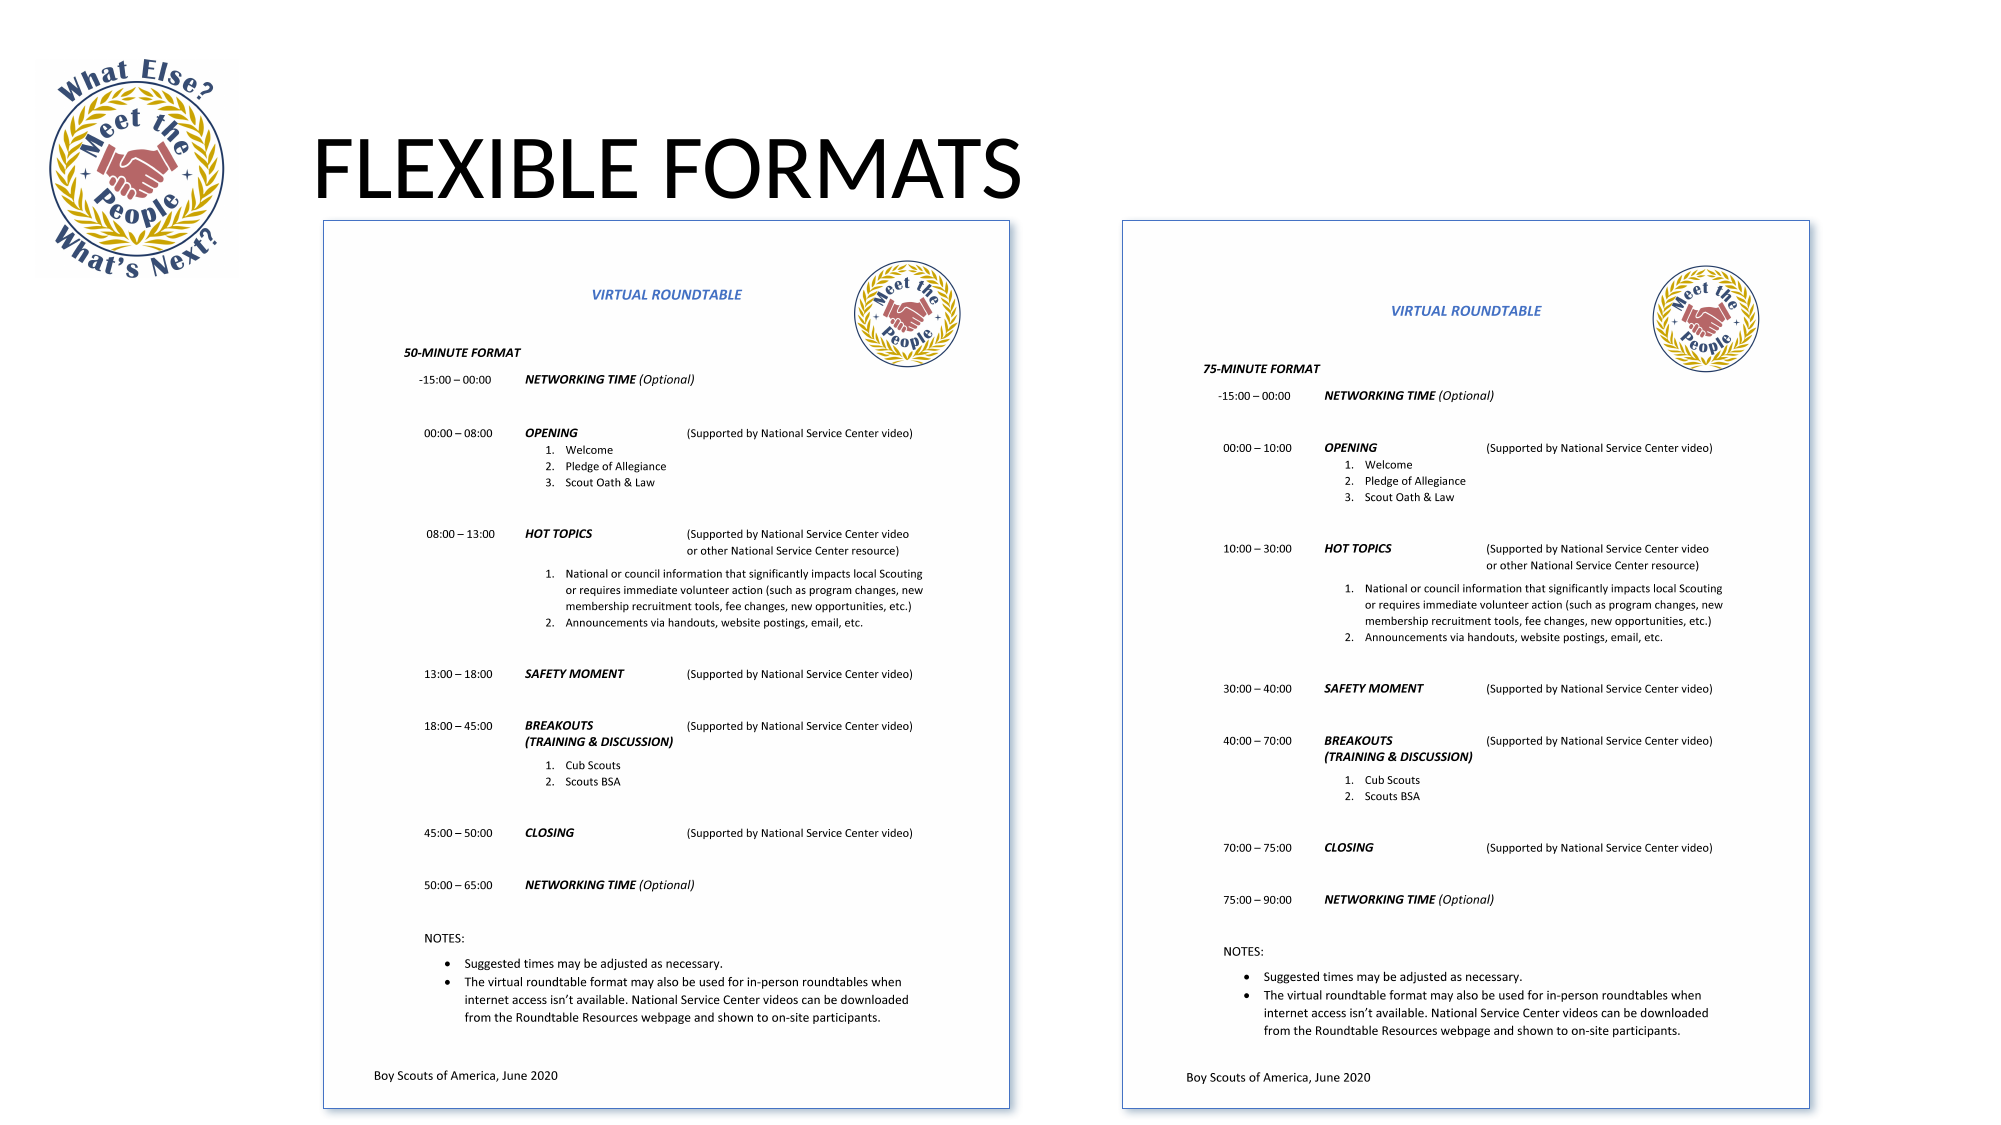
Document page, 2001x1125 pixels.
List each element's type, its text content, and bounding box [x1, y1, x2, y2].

picture [35, 59, 239, 278]
picture [322, 220, 1010, 1109]
title FLEXIBLE FORMATS [297, 59, 1863, 278]
picture [1122, 220, 1810, 1109]
